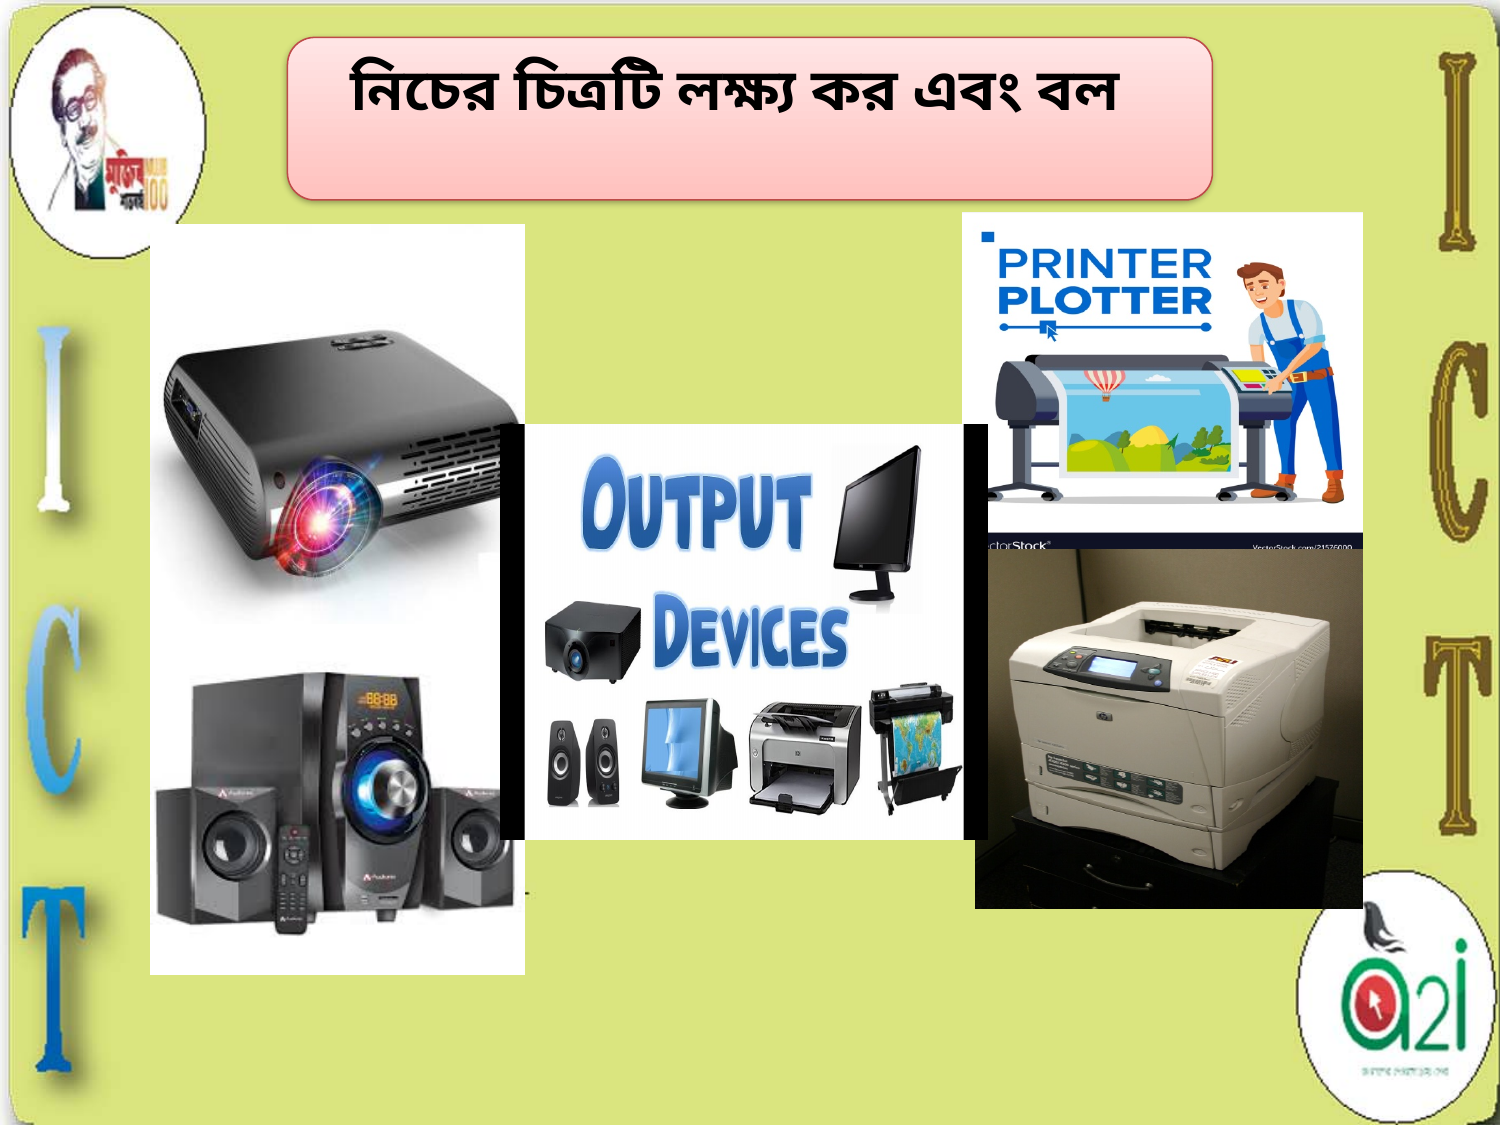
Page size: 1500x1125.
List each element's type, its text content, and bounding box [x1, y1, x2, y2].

picture [0, 0, 1500, 1125]
text_box নিচের চিত্রটি লক্ষ্য কর এবং বল [286, 36, 1214, 201]
